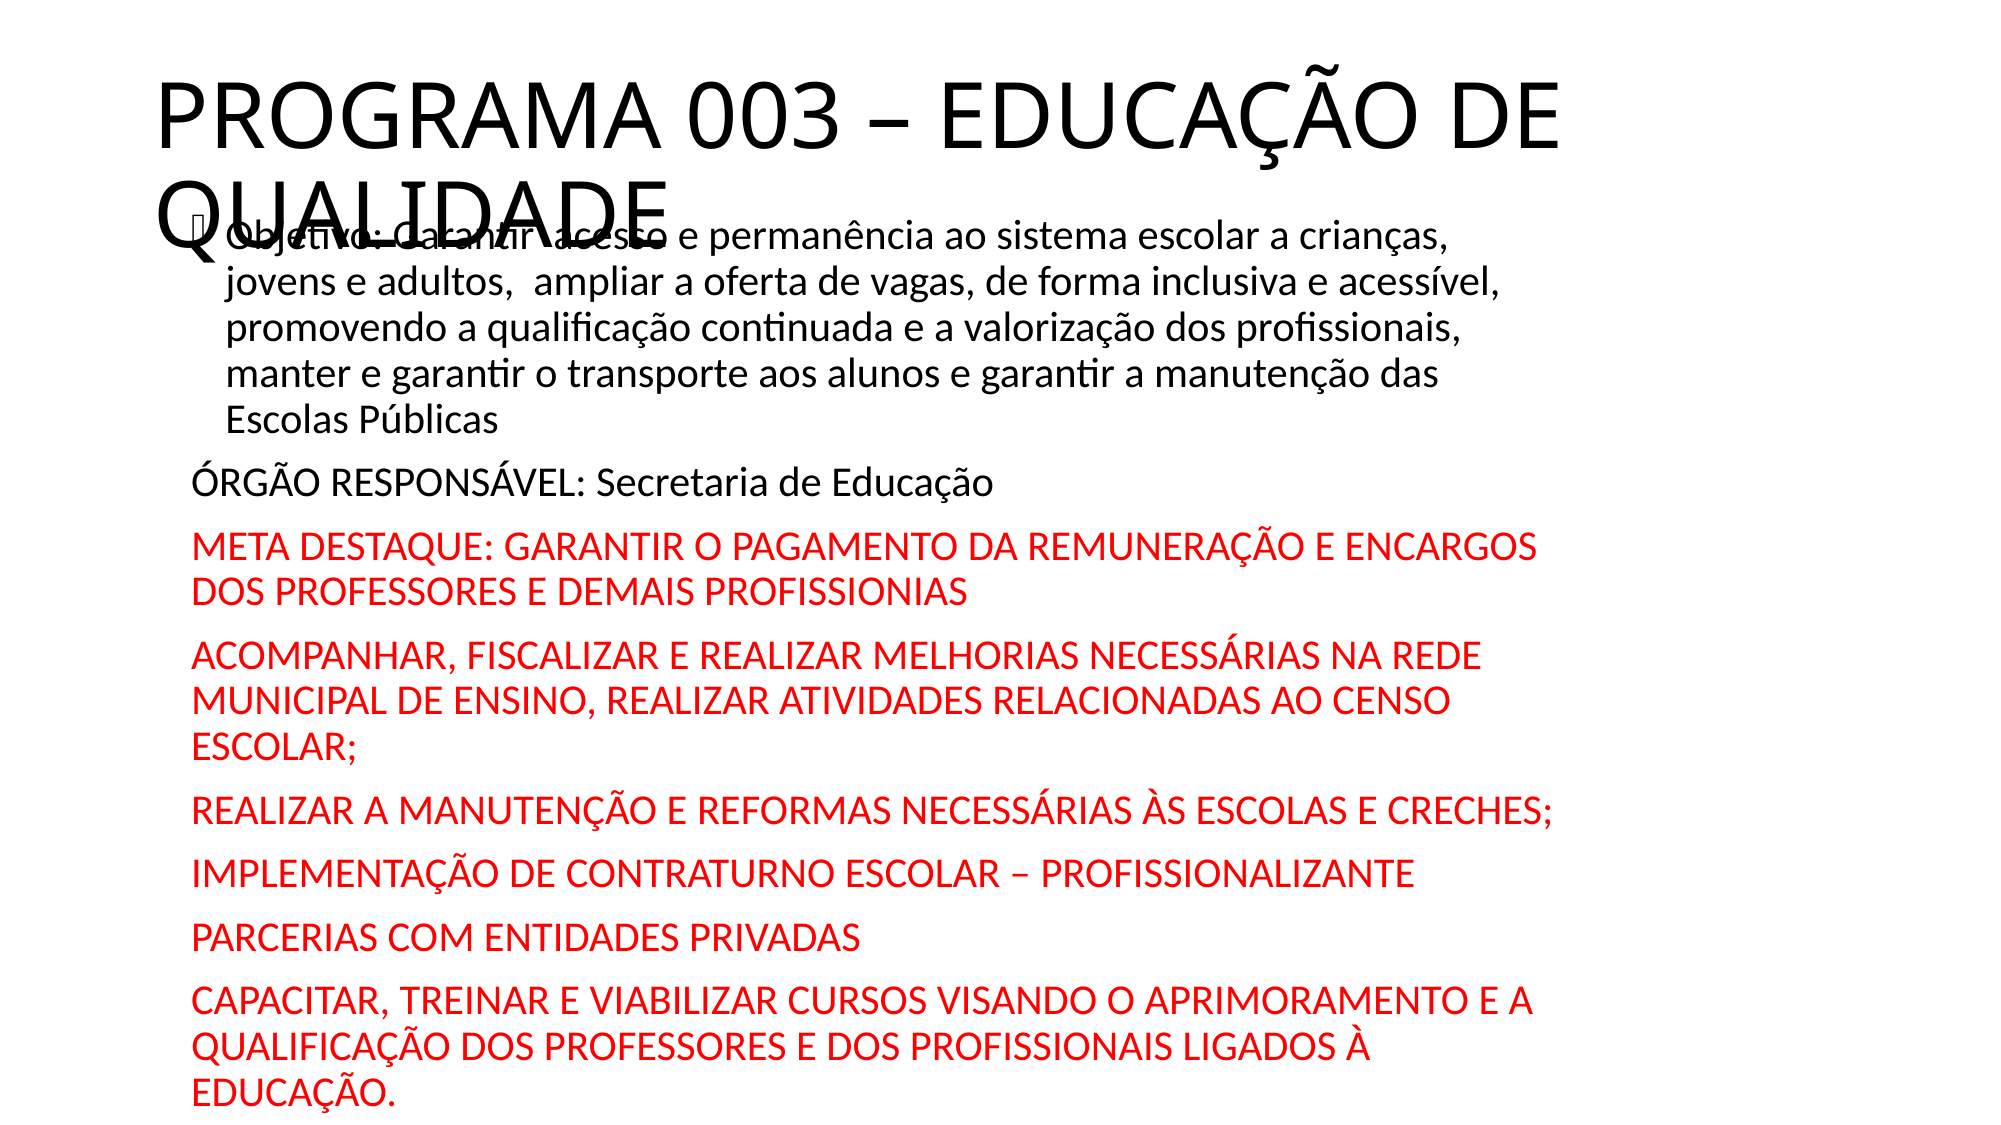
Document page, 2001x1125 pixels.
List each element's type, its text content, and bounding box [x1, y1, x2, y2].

title PROGRAMA 003 – EDUCAÇÃO DE QUALIDADE [138, 60, 1864, 278]
list Objetivo: Garantir acesso e permanência ao sistema escolar a crianças, jovens e adultos, ampliar a oferta de vagas, de forma inclusiva e acessível, promovendo a qualificação continuada e a valorização dos profissionais, manter e garantir o transporte aos alunos e garantir a manutenção das Escolas Públicas ÓRGÃO RESPONSÁVEL: Secretaria de Educação META DESTAQUE: GARANTIR O PAGAMENTO DA REMUNERAÇÃO E ENCARGOS DOS PROFESSORES E DEMAIS PROFISSIONIAS ACOMPANHAR, FISCALIZAR E REALIZAR MELHORIAS NECESSÁRIAS NA REDE MUNICIPAL DE ENSINO, REALIZAR ATIVIDADES RELACIONADAS AO CENSO ESCOLAR; REALIZAR A MANUTENÇÃO E REFORMAS NECESSÁRIAS ÀS ESCOLAS E CRECHES; IMPLEMENTAÇÃO DE CONTRATURNO ESCOLAR – PROFISSIONALIZANTE PARCERIAS COM ENTIDADES PRIVADAS CAPACITAR, TREINAR E VIABILIZAR CURSOS VISANDO O APRIMORAMENTO E A QUALIFICAÇÃO DOS PROFESSORES E DOS PROFISSIONAIS LIGADOS À EDUCAÇÃO. [176, 205, 1585, 1125]
